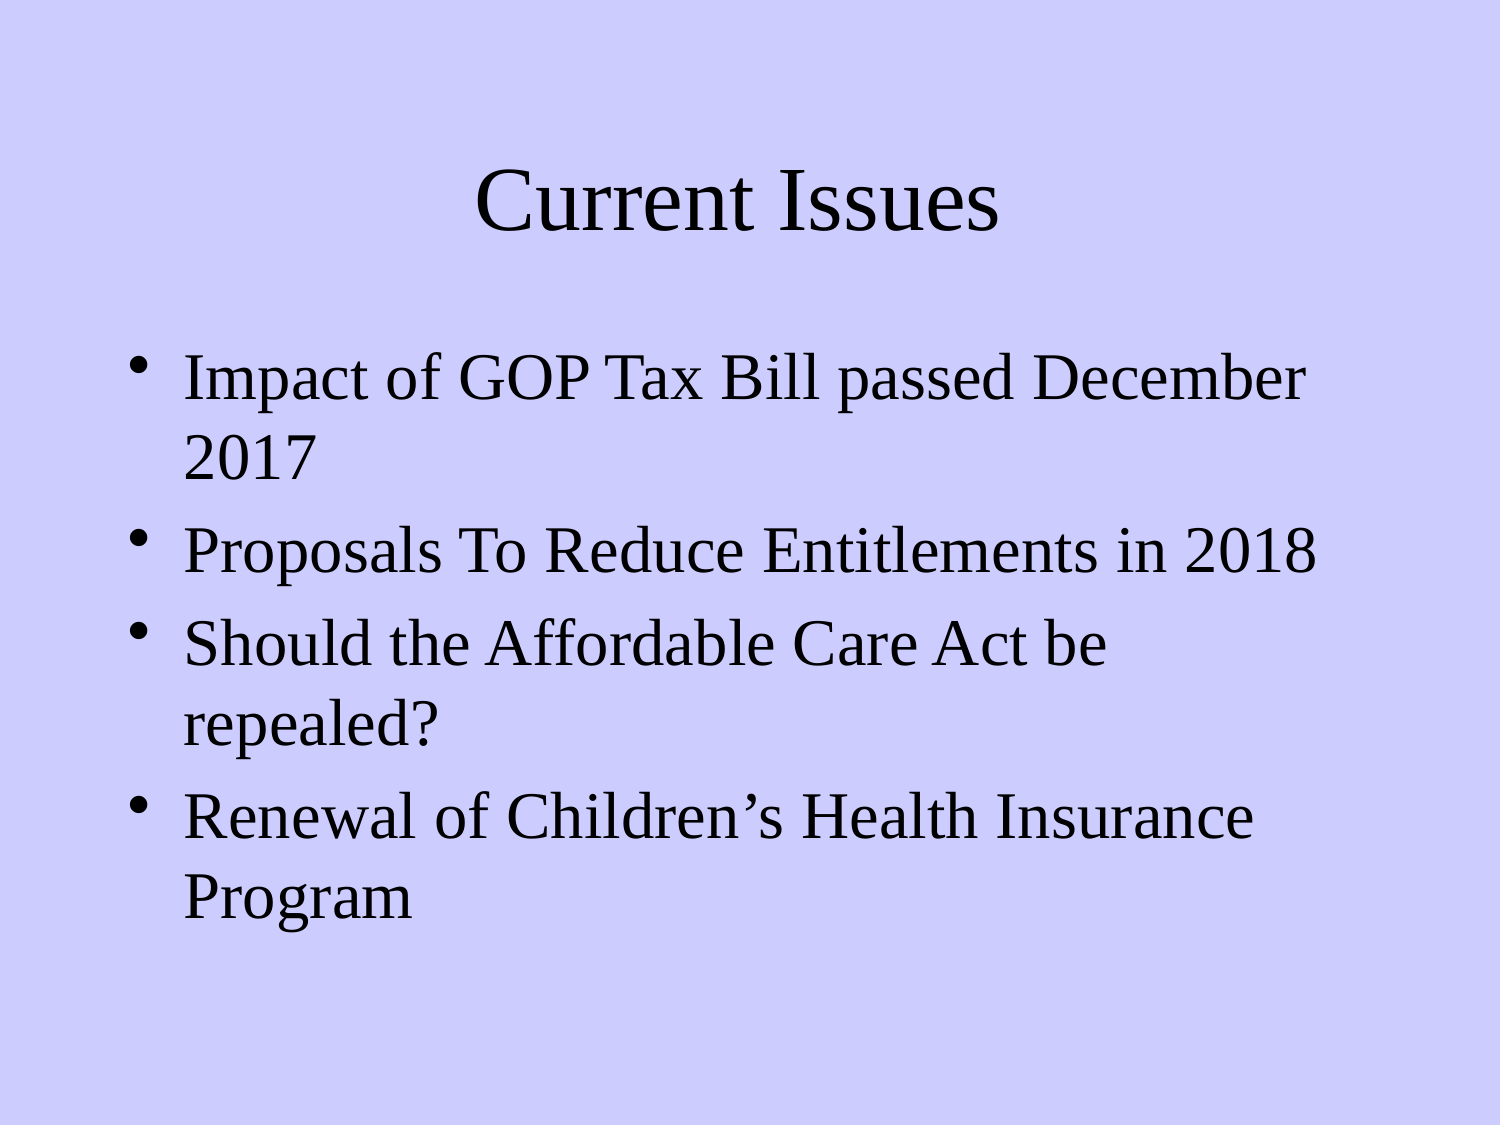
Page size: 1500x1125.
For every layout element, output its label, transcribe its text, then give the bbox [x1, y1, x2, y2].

title Current Issues [112, 99, 1388, 288]
list Impact of GOP Tax Bill passed December 2017 Proposals To Reduce Entitlements in 2018 Should the Affordable Care Act be repealed? Renewal of Children’s Health Insurance Program [112, 324, 1388, 1000]
